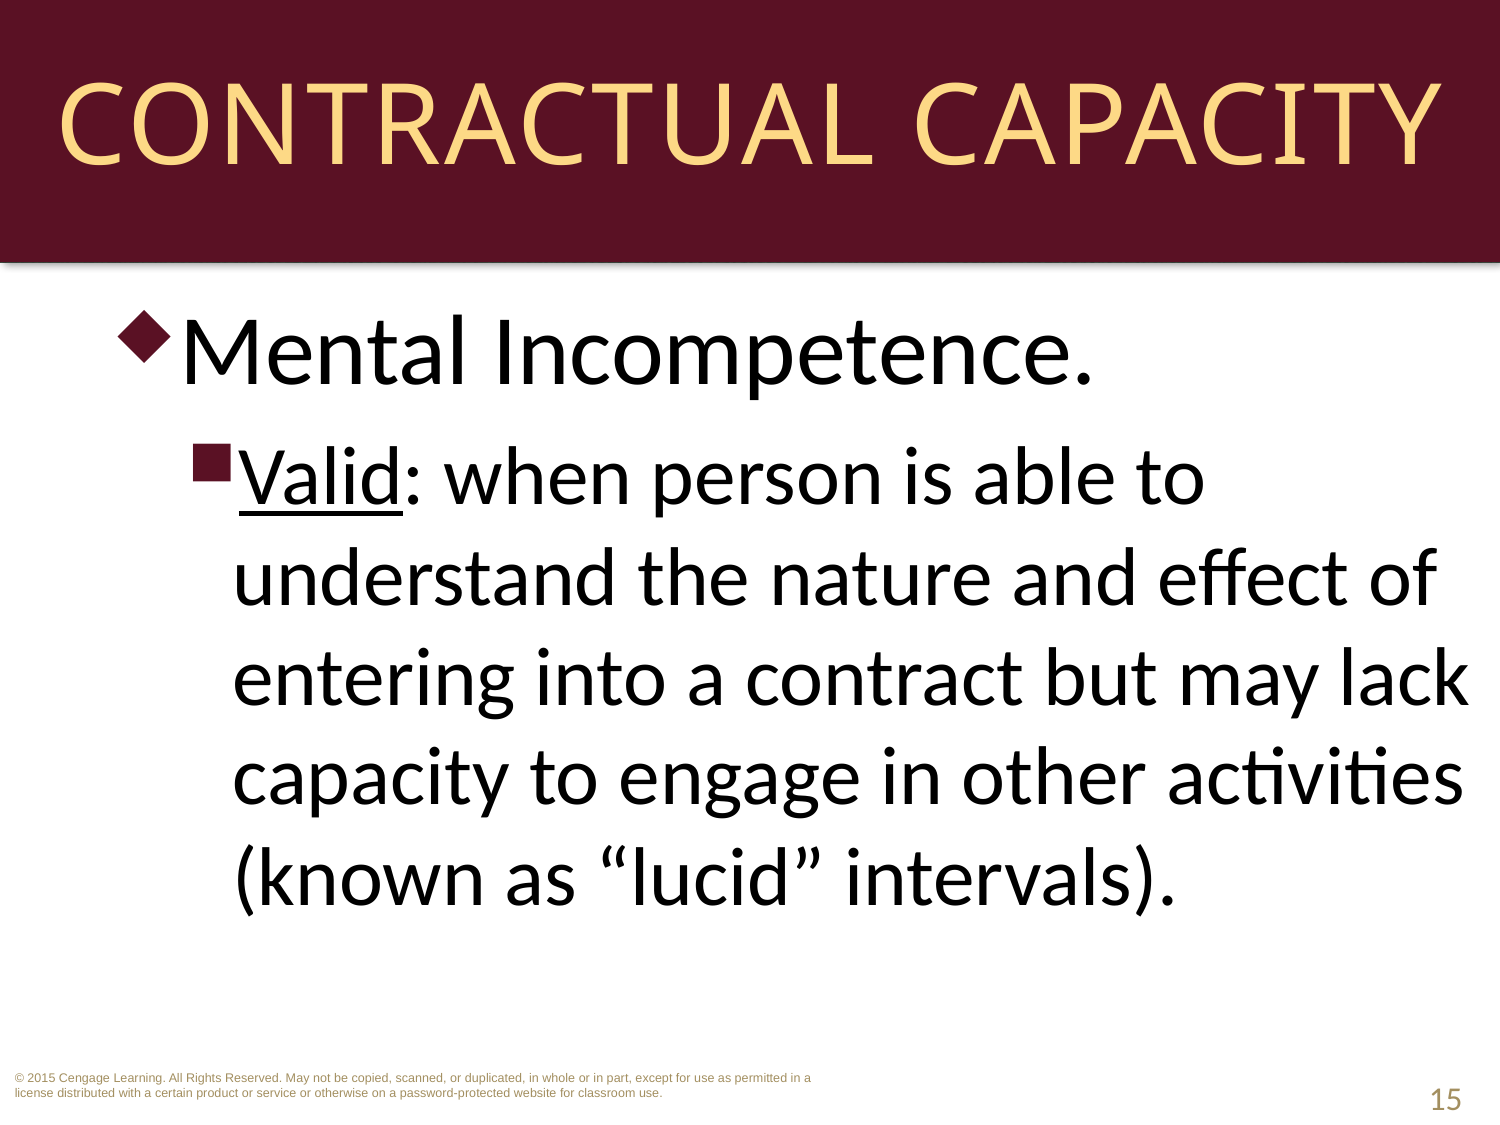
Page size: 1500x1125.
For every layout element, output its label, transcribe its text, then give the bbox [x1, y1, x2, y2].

slide_number 15 [1112, 1062, 1463, 1125]
list Mental Incompetence. Valid: when person is able to understand the nature and effect of entering into a contract but may lack capacity to engage in other activities (known as “lucid” intervals). [74, 277, 1500, 1051]
title Contractual Capacity [0, 0, 1500, 263]
